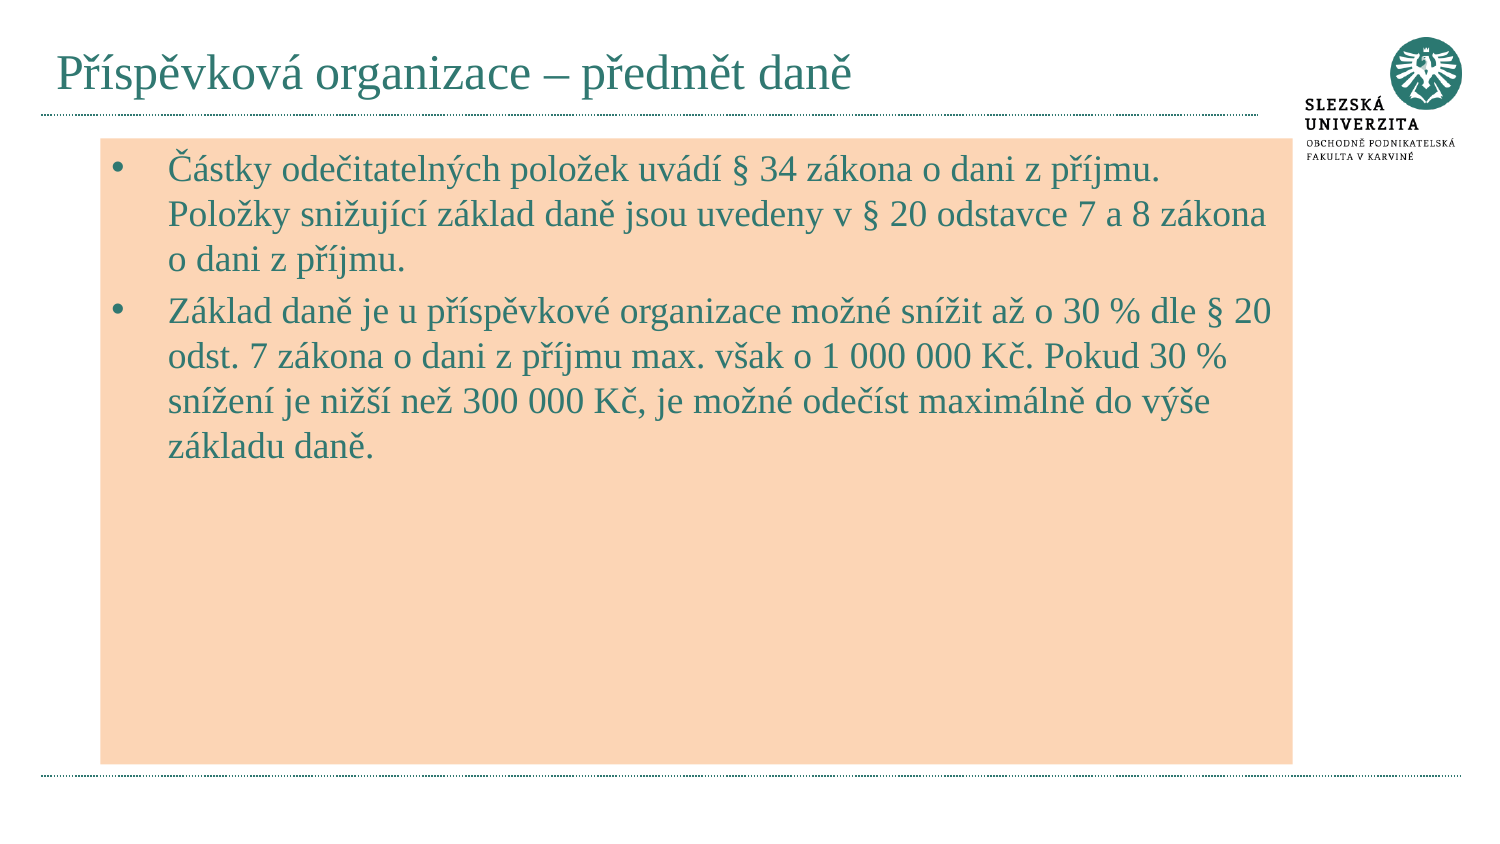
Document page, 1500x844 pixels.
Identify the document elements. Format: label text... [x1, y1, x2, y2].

picture [1305, 37, 1462, 160]
title Příspěvková organizace – předmět daně [41, 32, 1247, 116]
text_box Částky odečitatelných položek uvádí § 34 zákona o dani z příjmu. Položky snižující základ daně jsou uvedeny v § 20 odstavce 7 a 8 zákona o dani z příjmu. Základ daně je u příspěvkové organizace možné snížit až o 30 % dle § 20 odst. 7 zákona o dani z příjmu max. však o 1 000 000 Kč. Pokud 30 % snížení je nižší než 300 000 Kč, je možné odečíst maximálně do výše základu daně. [100, 138, 1293, 765]
